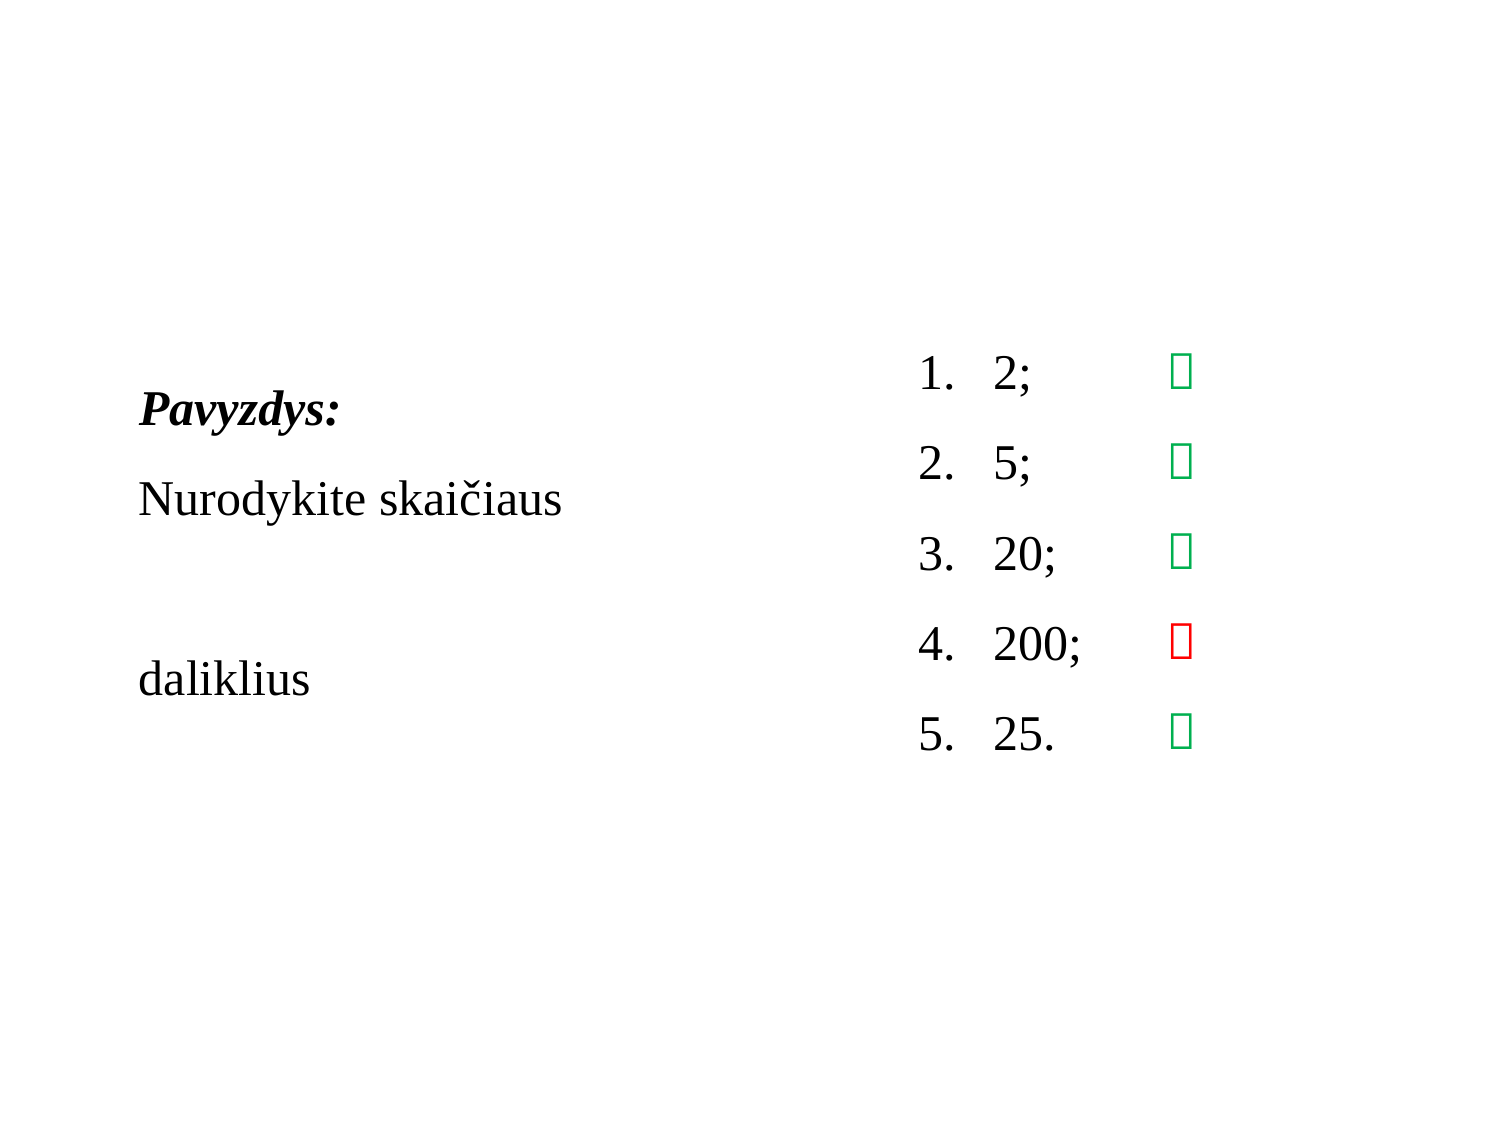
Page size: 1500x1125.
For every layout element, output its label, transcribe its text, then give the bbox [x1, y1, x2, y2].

text_box 2; 5; 20; 200; 25. [903, 302, 1164, 768]
text_box      [1151, 302, 1412, 767]
